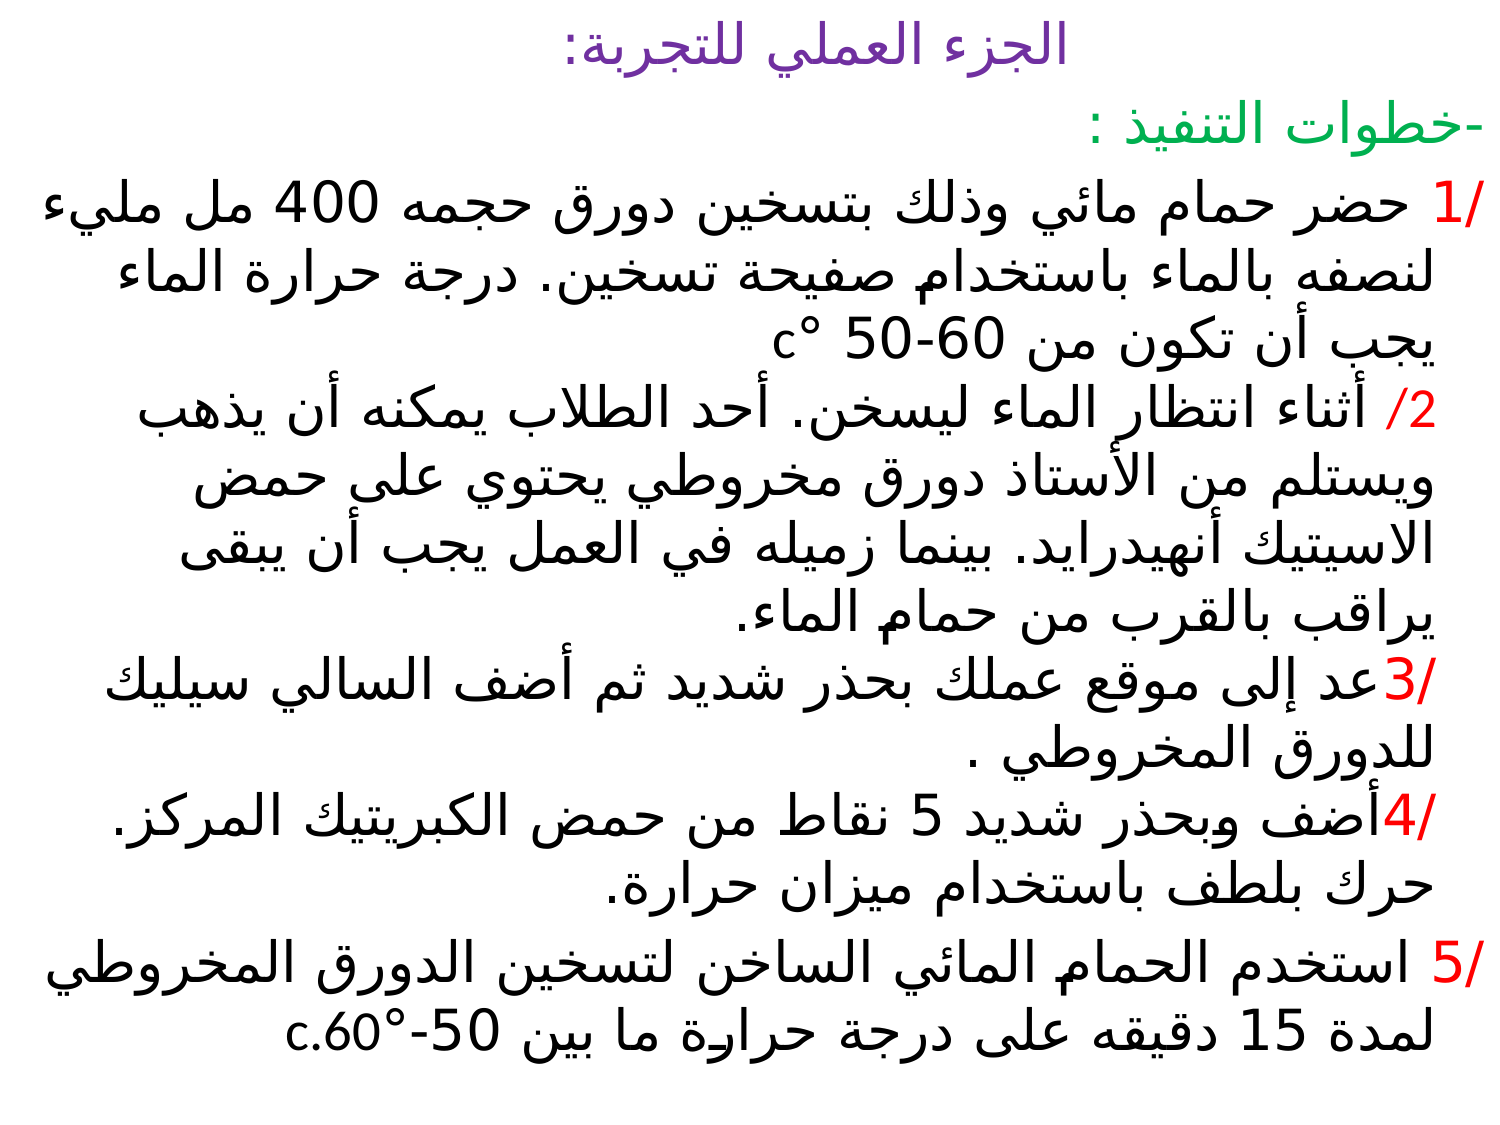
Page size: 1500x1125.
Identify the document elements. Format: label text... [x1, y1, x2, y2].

list الجزء العملي للتجربة: -خطوات التنفيذ : /1 حضر حمام مائي وذلك بتسخين دورق حجمه 400 مل مليء لنصفه بالماء باستخدام صفيحة تسخين. درجة حرارة الماء يجب أن تكون من 60-50 °c /2 أثناء انتظار الماء ليسخن. أحد الطلاب يمكنه أن يذهب ويستلم من الأستاذ دورق مخروطي يحتوي على حمض الاسيتيك أنهيدرايد. بينما زميله في العمل يجب أن يبقى يراقب بالقرب من حمام الماء. /3عد إلى موقع عملك بحذر شديد ثم أضف السالي سيليك للدورق المخروطي . /4أضف وبحذر شديد 5 نقاط من حمض الكبريتيك المركز. حرك بلطف باستخدام ميزان حرارة. /5 استخدم الحمام المائي الساخن لتسخين الدورق المخروطي لمدة 15 دقيقه على درجة حرارة ما بين 50-°c.60 [0, 0, 1500, 1125]
